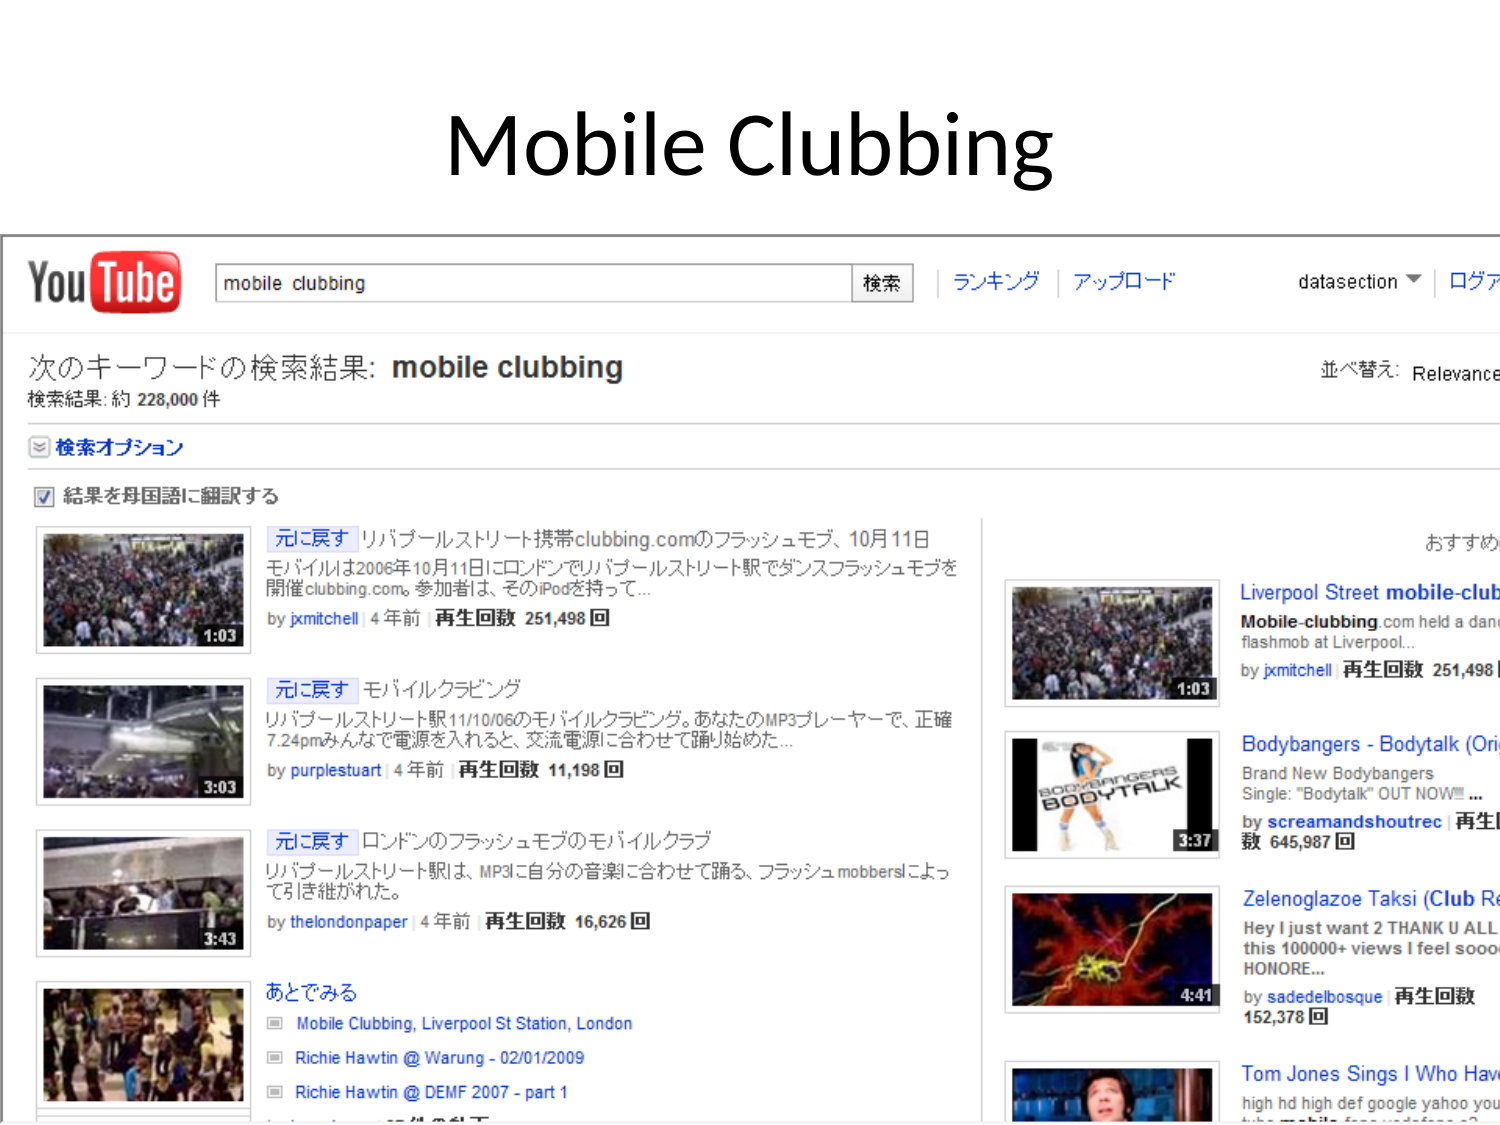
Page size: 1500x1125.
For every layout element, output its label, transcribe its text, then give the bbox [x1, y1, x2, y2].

title Mobile Clubbing [75, 45, 1425, 232]
picture [0, 234, 1500, 1125]
